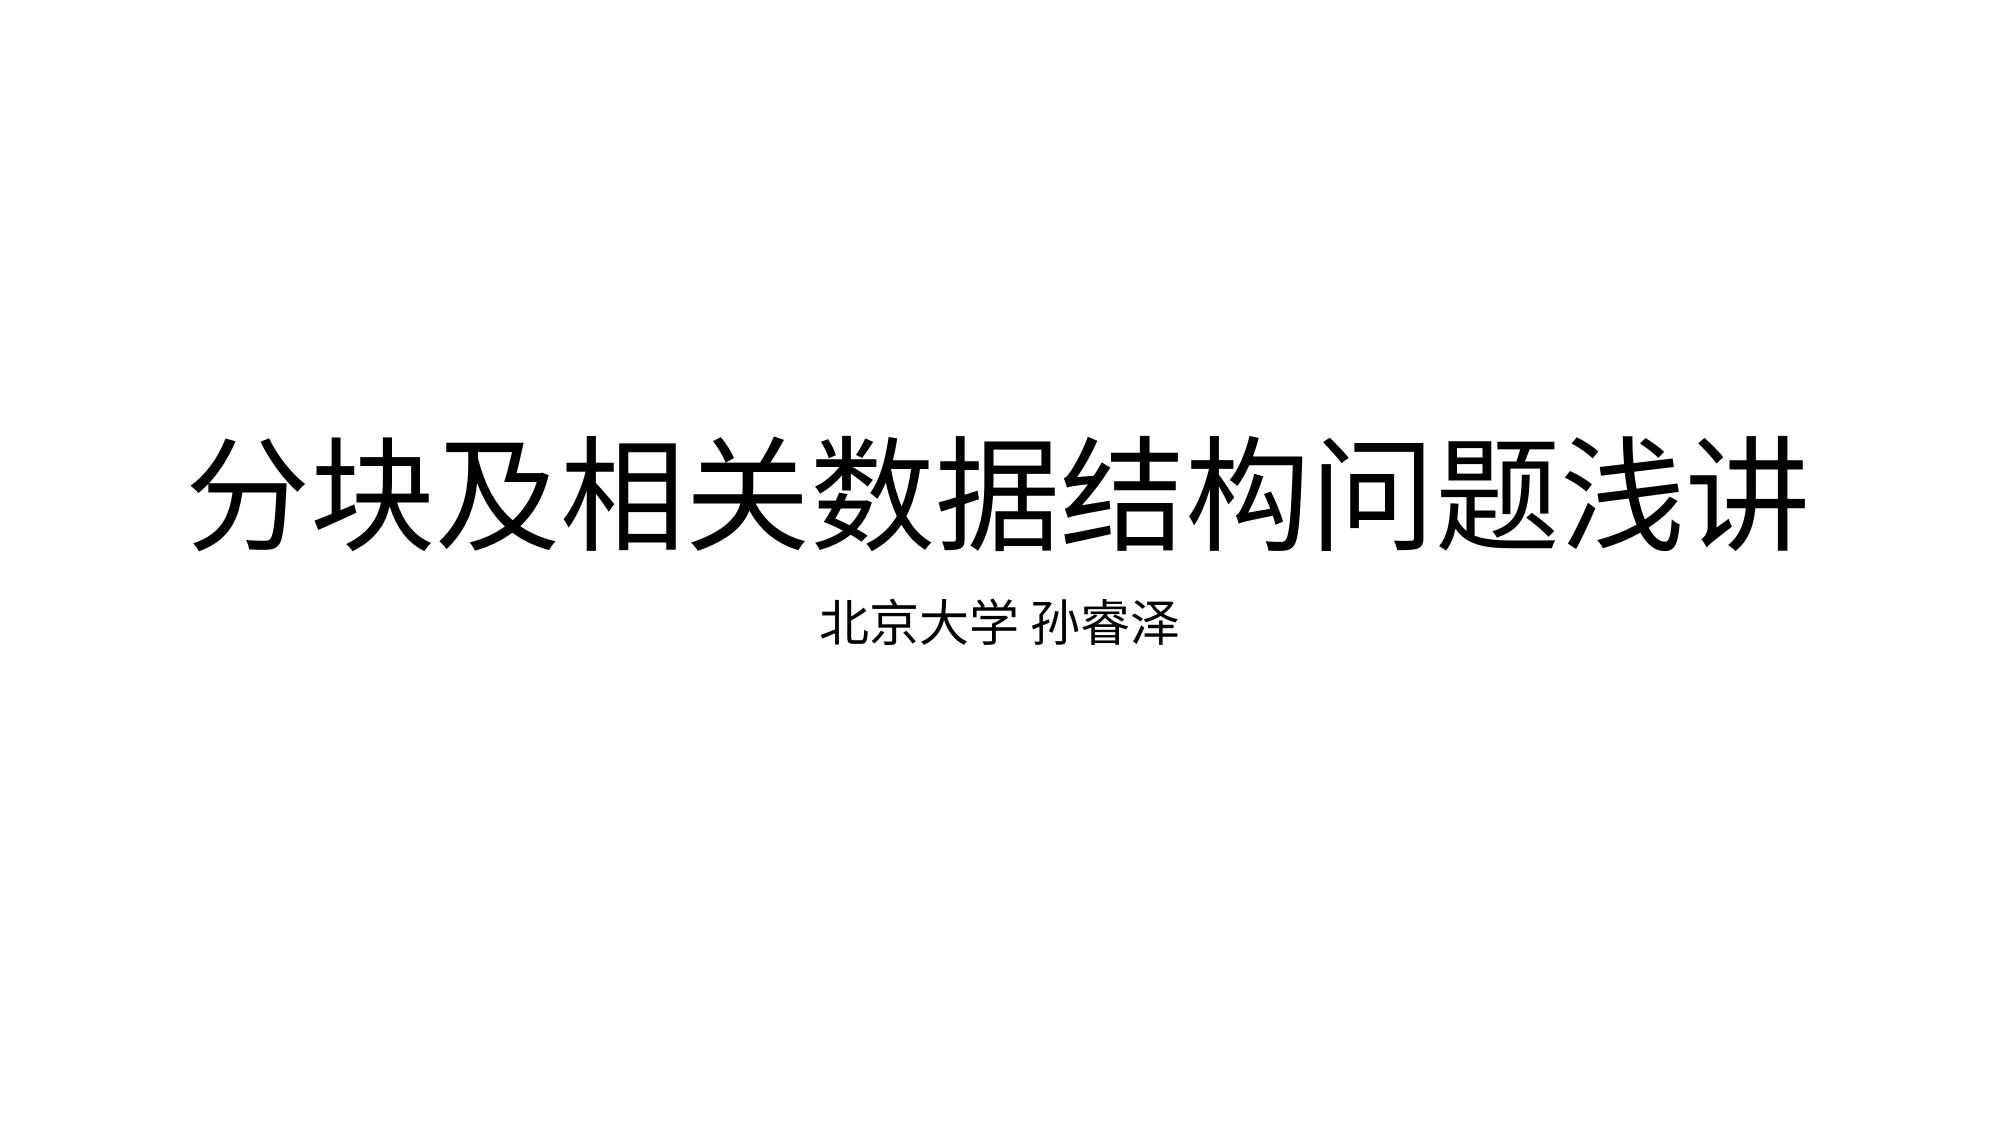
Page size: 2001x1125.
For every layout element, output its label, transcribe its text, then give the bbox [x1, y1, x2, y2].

subtitle 北京大学 孙睿泽 [249, 590, 1750, 863]
title 分块及相关数据结构问题浅讲 [65, 184, 1931, 576]
